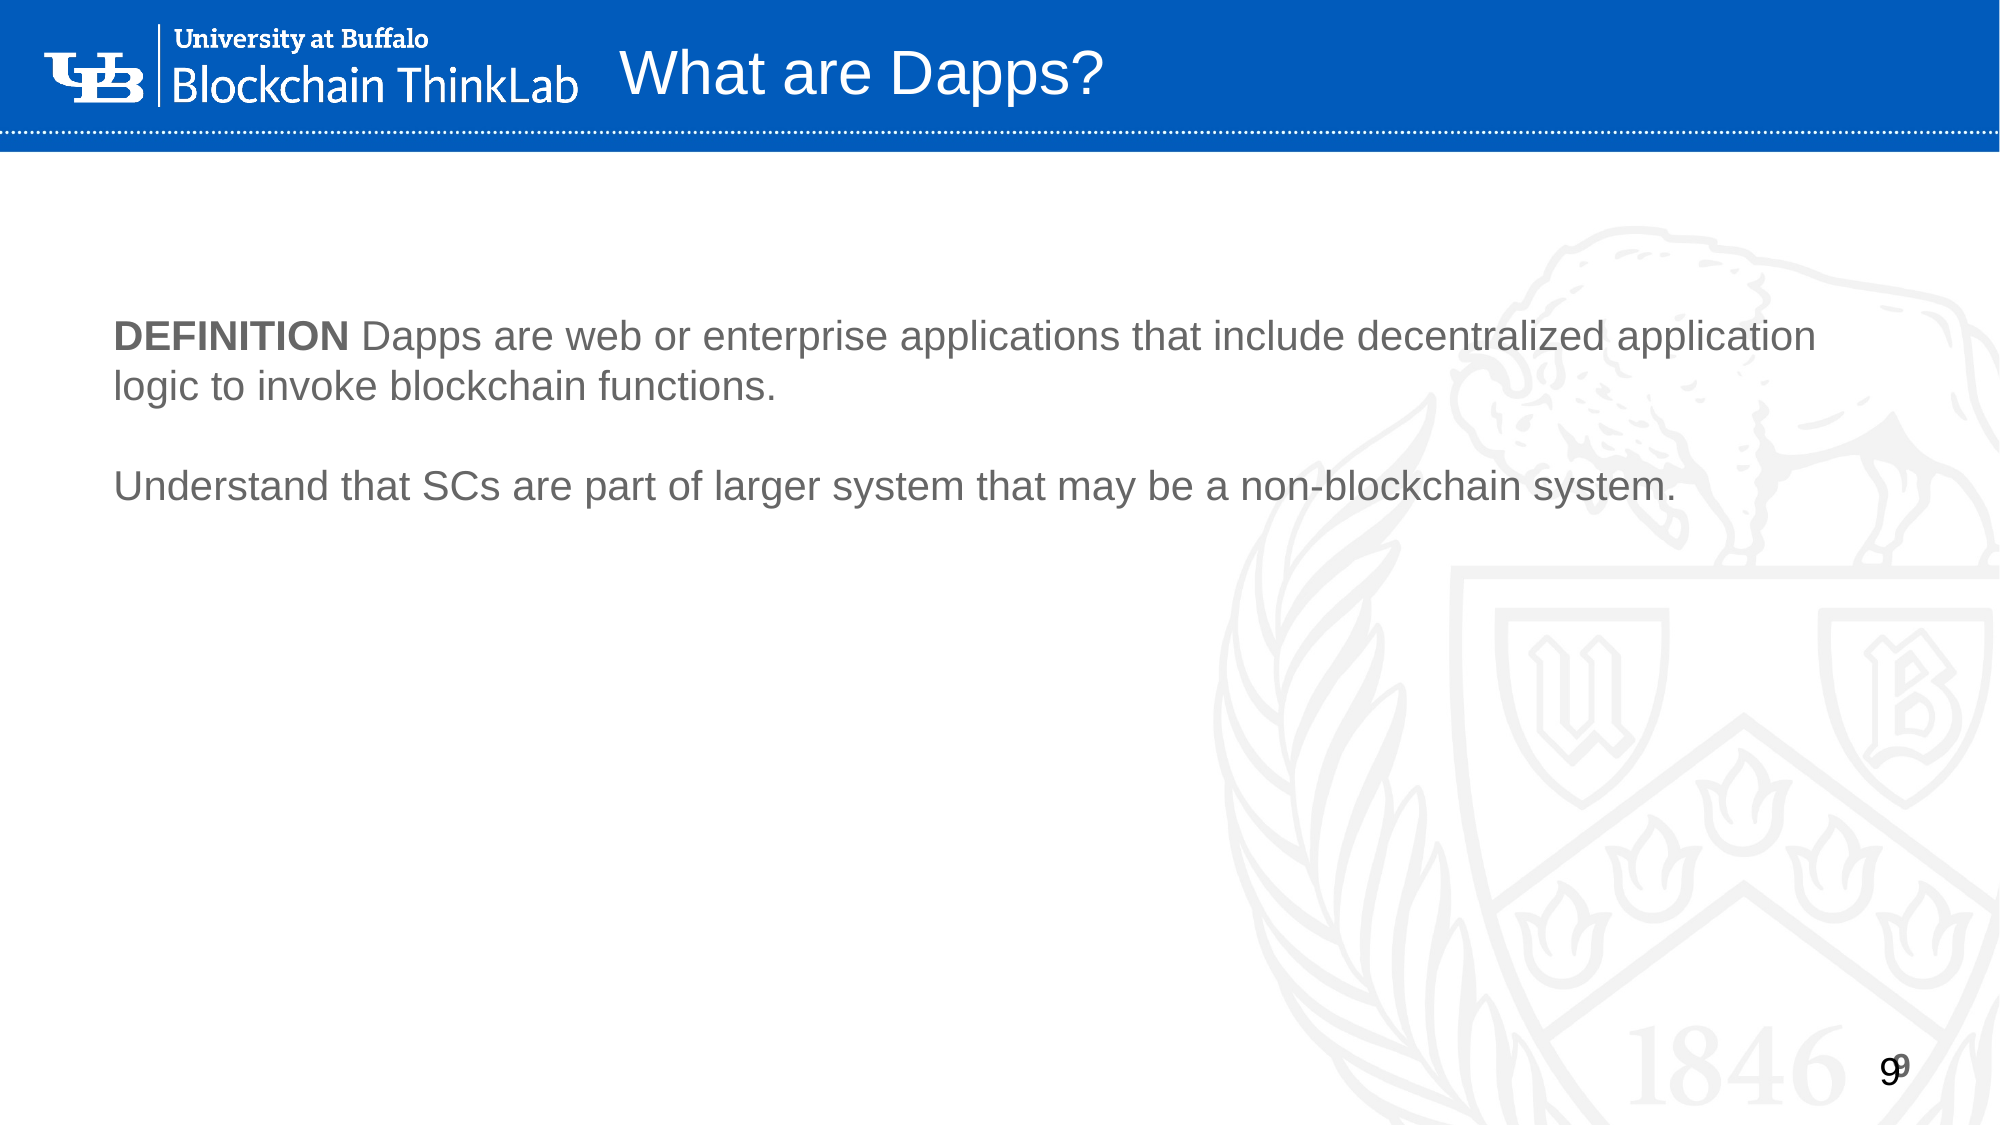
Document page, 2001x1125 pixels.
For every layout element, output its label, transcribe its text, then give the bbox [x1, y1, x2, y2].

list Definition Dapps are web or enterprise applications that include decentralized application logic to invoke blockchain functions. Understand that SCs are part of larger system that may be a non-blockchain system. [77, 293, 1876, 887]
title What are Dapps? [604, 18, 1947, 124]
picture [0, 0, 2000, 1125]
slide_number 9 [1864, 1027, 1985, 1114]
